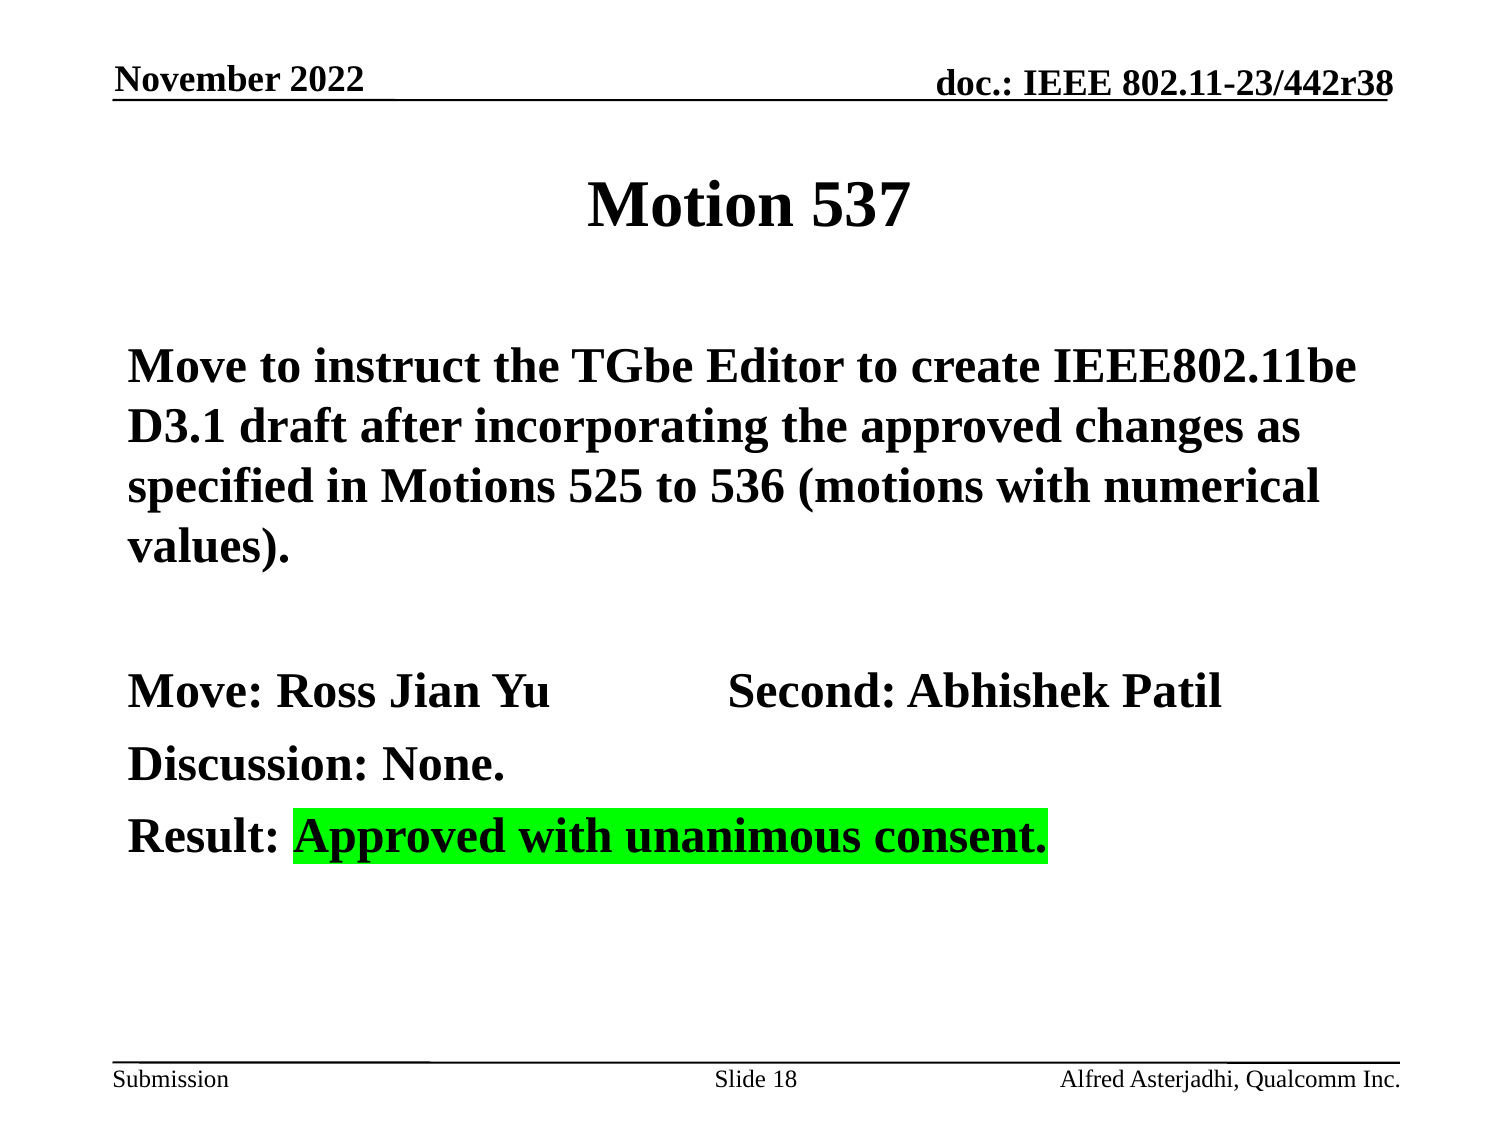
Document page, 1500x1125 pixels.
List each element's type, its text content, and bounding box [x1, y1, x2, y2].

title Motion 537 [112, 112, 1388, 288]
list Move to instruct the TGbe Editor to create IEEE802.11be D3.1 draft after incorporating the approved changes as specified in Motions 525 to 536 (motions with numerical values). Move: Ross Jian Yu Second: Abhishek Patil Discussion: None. Result: Approved with unanimous consent. [112, 324, 1388, 1000]
footer Alfred Asterjadhi, Qualcomm Inc. [878, 1061, 1402, 1093]
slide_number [114, 54, 423, 100]
slide_number Slide 18 [712, 1061, 800, 1123]
